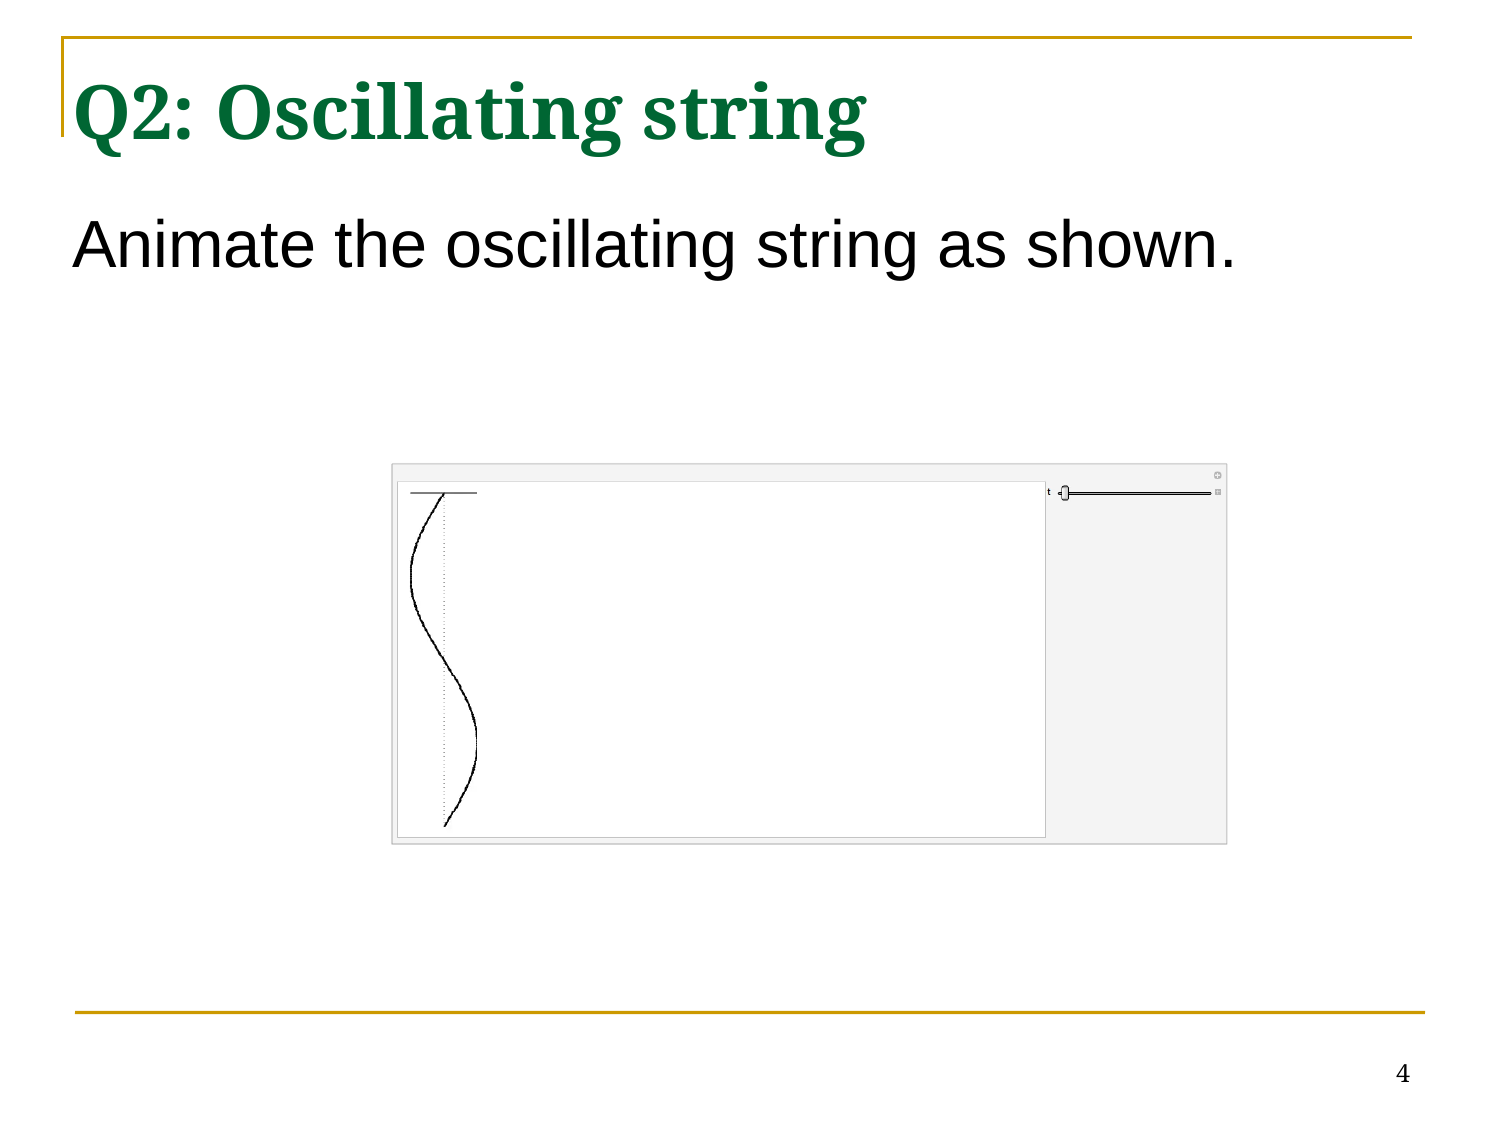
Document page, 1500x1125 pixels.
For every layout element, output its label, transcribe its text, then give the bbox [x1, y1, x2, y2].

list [389, 460, 1229, 847]
list Animate the oscillating string as shown. [57, 193, 1327, 359]
title Q2: Oscillating string [57, 65, 982, 162]
slide_number 4 [1074, 1023, 1426, 1100]
